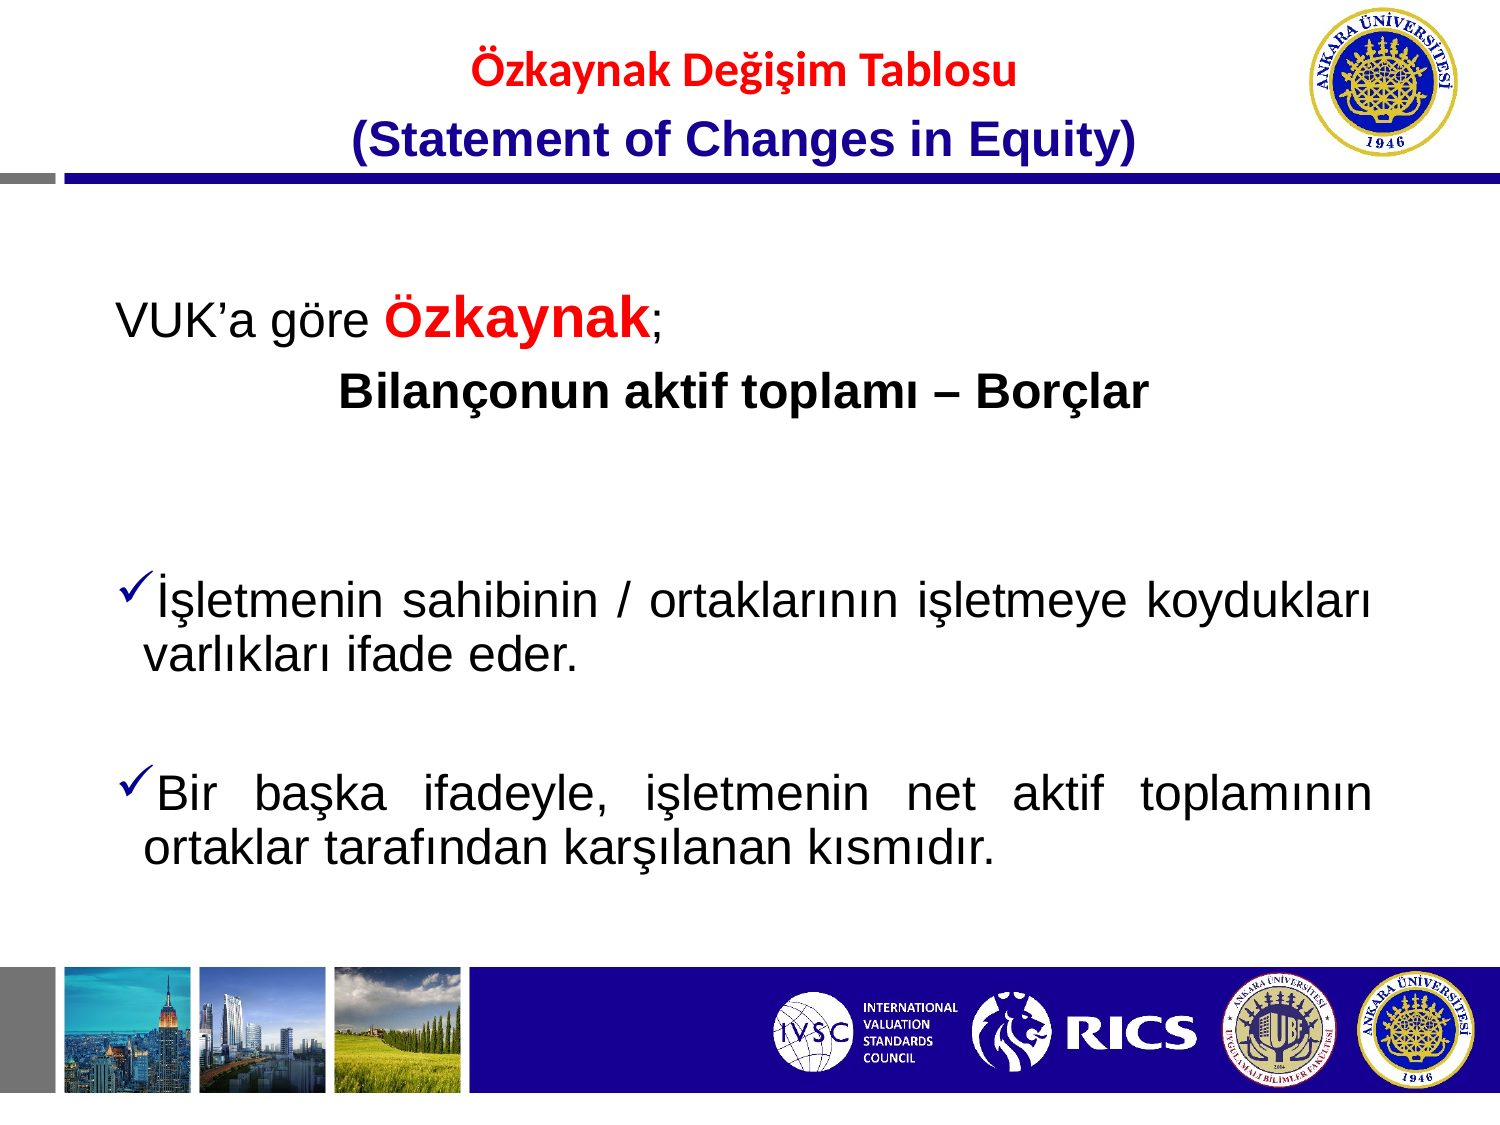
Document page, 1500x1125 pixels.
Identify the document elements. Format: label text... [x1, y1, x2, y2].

text_box Özkaynak Değişim Tablosu (Statement of Changes in Equity) [46, 29, 1444, 118]
picture [0, 0, 1500, 1125]
list VUK’a göre Özkaynak; Bilançonun aktif toplamı – Borçlar İşletmenin sahibinin / ortaklarının işletmeye koydukları varlıkları ifade eder. Bir başka ifadeyle, işletmenin net aktif toplamının ortaklar tarafından karşılanan kısmıdır. [100, 203, 1390, 918]
